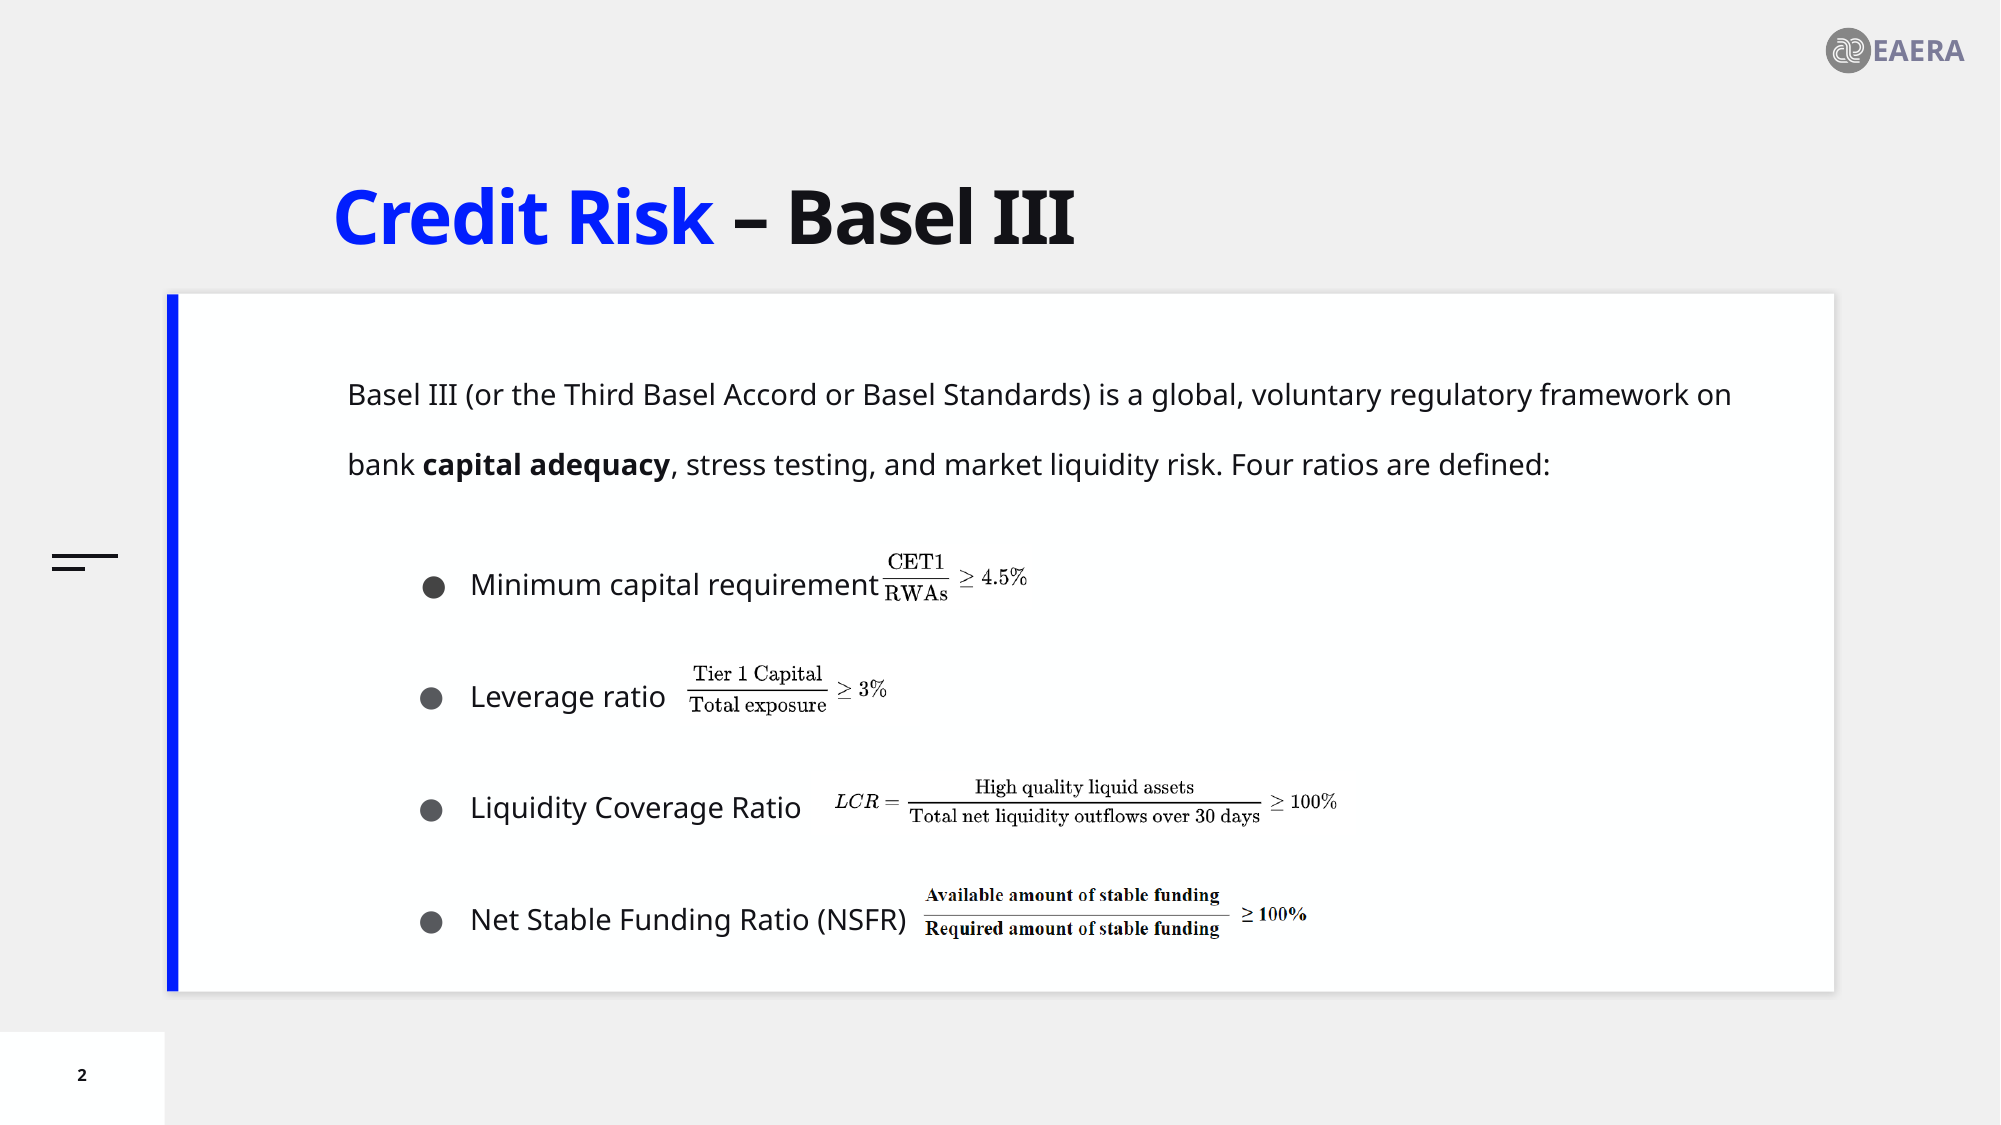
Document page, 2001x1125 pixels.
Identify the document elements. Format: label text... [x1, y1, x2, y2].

text_box [166, 293, 179, 992]
title Credit Risk – Basel III [332, 155, 1835, 292]
picture [919, 881, 1312, 945]
text_box EAERA [1857, 25, 1980, 75]
text_box Basel III (or the Third Basel Accord or Basel Standards) is a global, voluntary regulatory framework on bank capital adequacy, stress testing, and market liquidity risk. Four ratios are defined: Minimum capital requirements Leverage ratio Liquidity Coverage Ratio Net Stable Funding Ratio (NSFR) [166, 293, 1835, 993]
picture [1824, 26, 1873, 75]
picture [880, 544, 1032, 609]
picture [811, 771, 1356, 836]
picture [680, 654, 920, 726]
